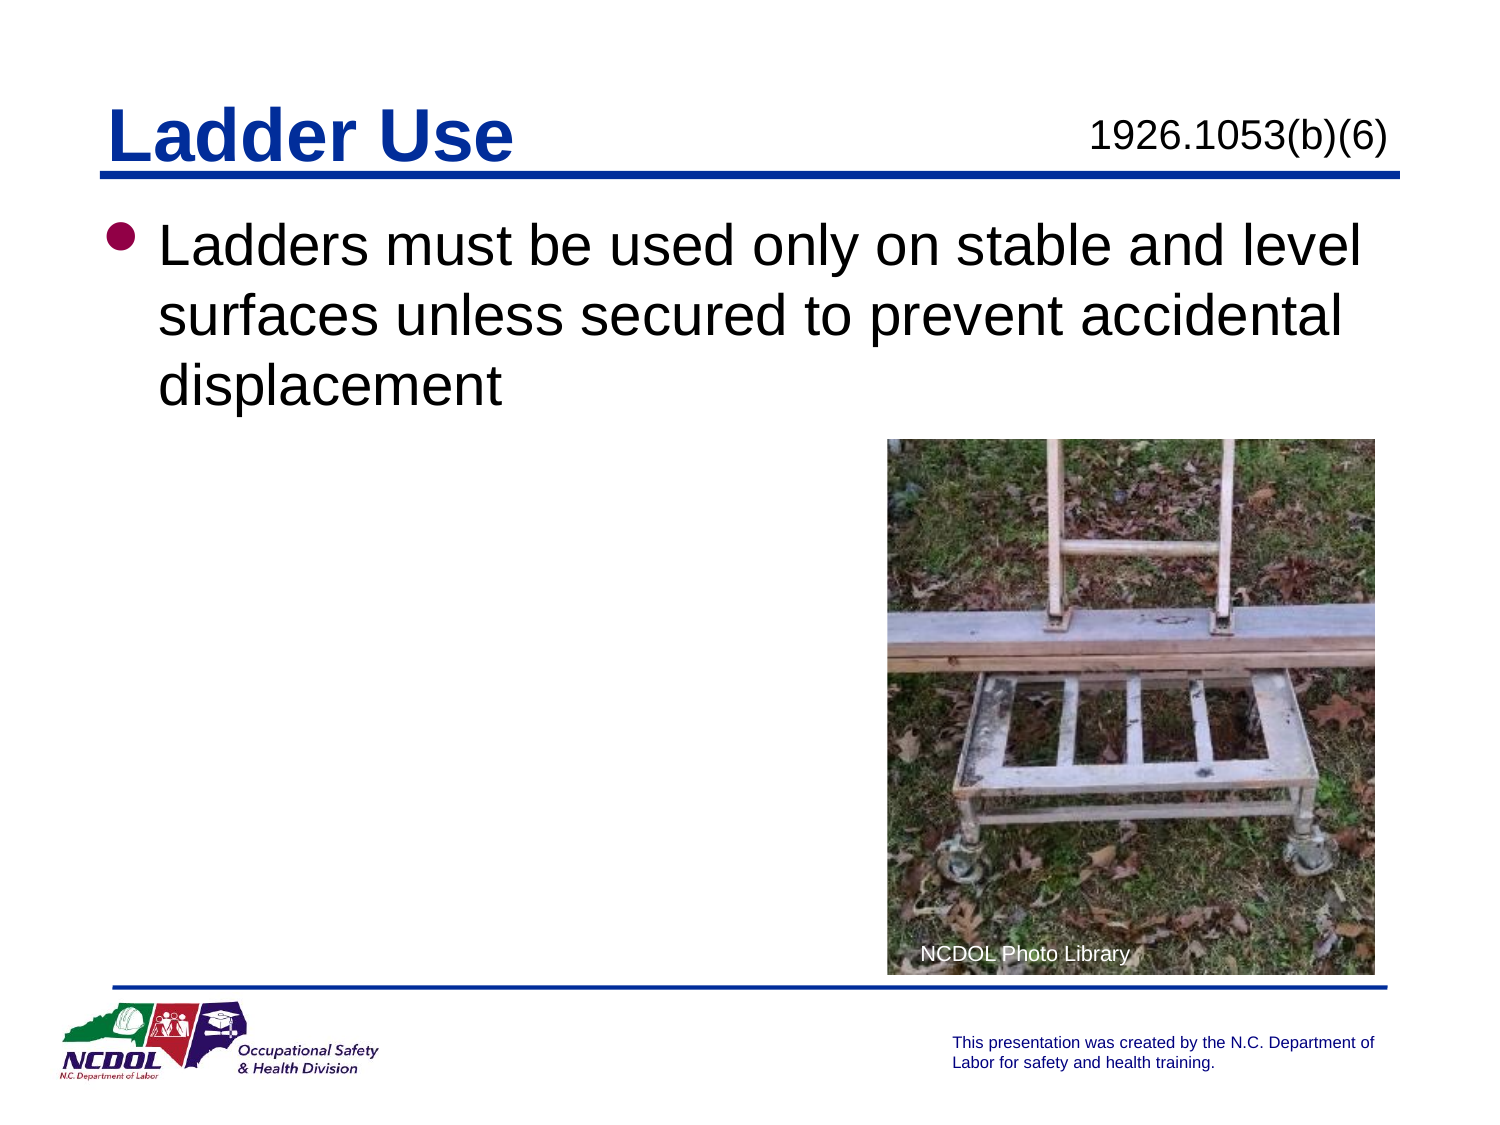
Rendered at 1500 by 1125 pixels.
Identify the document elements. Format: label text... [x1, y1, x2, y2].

title Ladder Use [99, 86, 563, 177]
picture [50, 992, 388, 1090]
list Ladders must be used only on stable and level surfaces unless secured to prevent accidental displacement [87, 200, 1400, 975]
list 1926.1053(b)(6) [1062, 99, 1413, 163]
picture [887, 439, 1376, 976]
